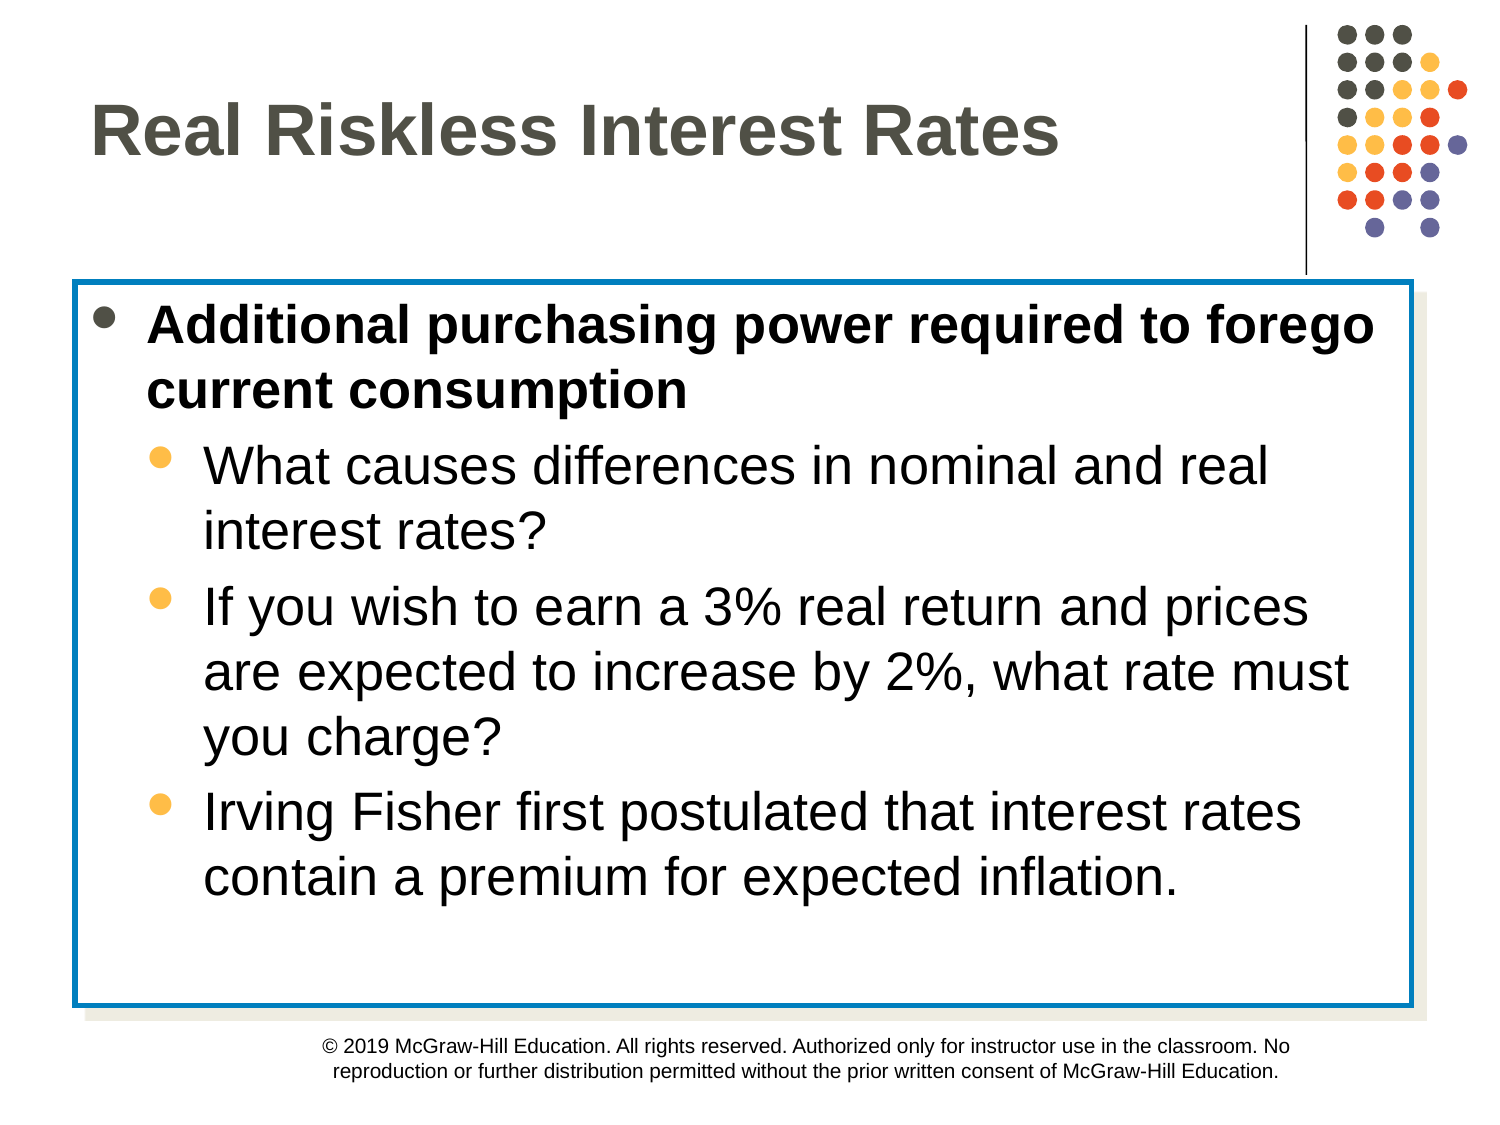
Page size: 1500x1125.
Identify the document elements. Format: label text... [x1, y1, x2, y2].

footer © 2019 McGraw-Hill Education. All rights reserved. Authorized only for instructor use in the classroom. No reproduction or further distribution permitted without the prior written consent of McGraw-Hill Education. [300, 1025, 1313, 1100]
title Real Riskless Interest Rates [75, 20, 1313, 233]
list Additional purchasing power required to forego current consumption What causes differences in nominal and real interest rates? If you wish to earn a 3% real return and prices are expected to increase by 2%, what rate must you charge? Irving Fisher first postulated that interest rates contain a premium for expected inflation. [75, 282, 1412, 1006]
